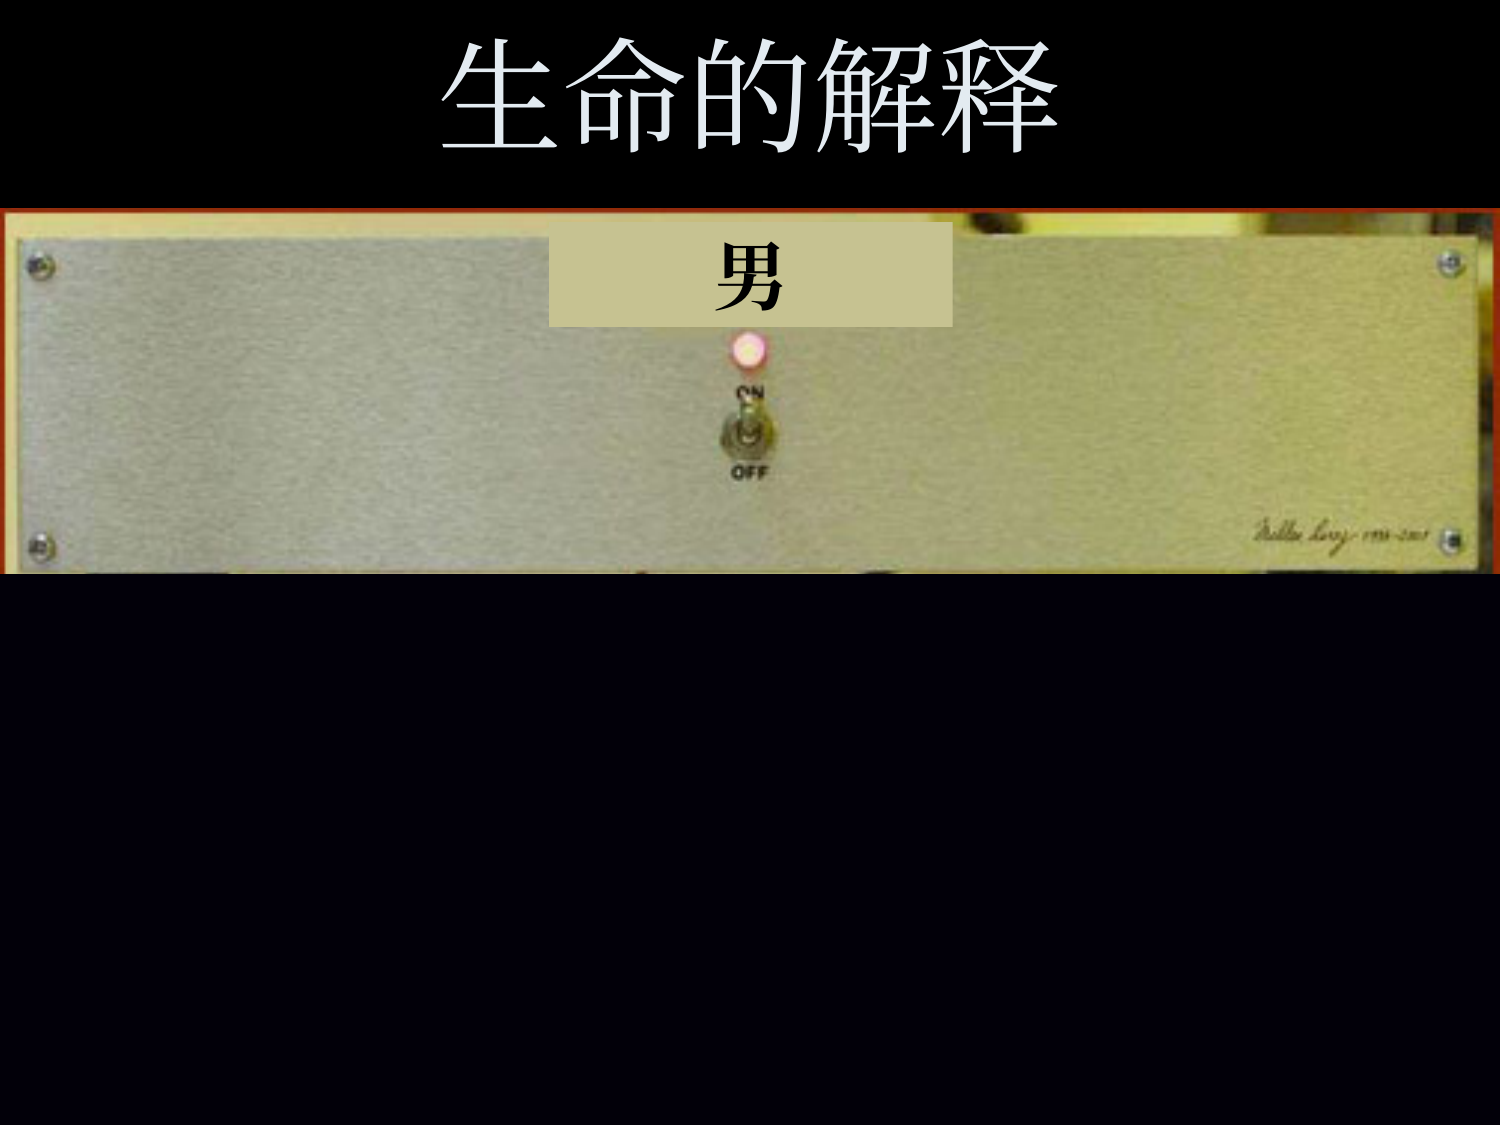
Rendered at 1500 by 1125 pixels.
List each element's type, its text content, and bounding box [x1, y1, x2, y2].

title 生命的解释 [0, 0, 1500, 188]
picture [0, 208, 1500, 1125]
